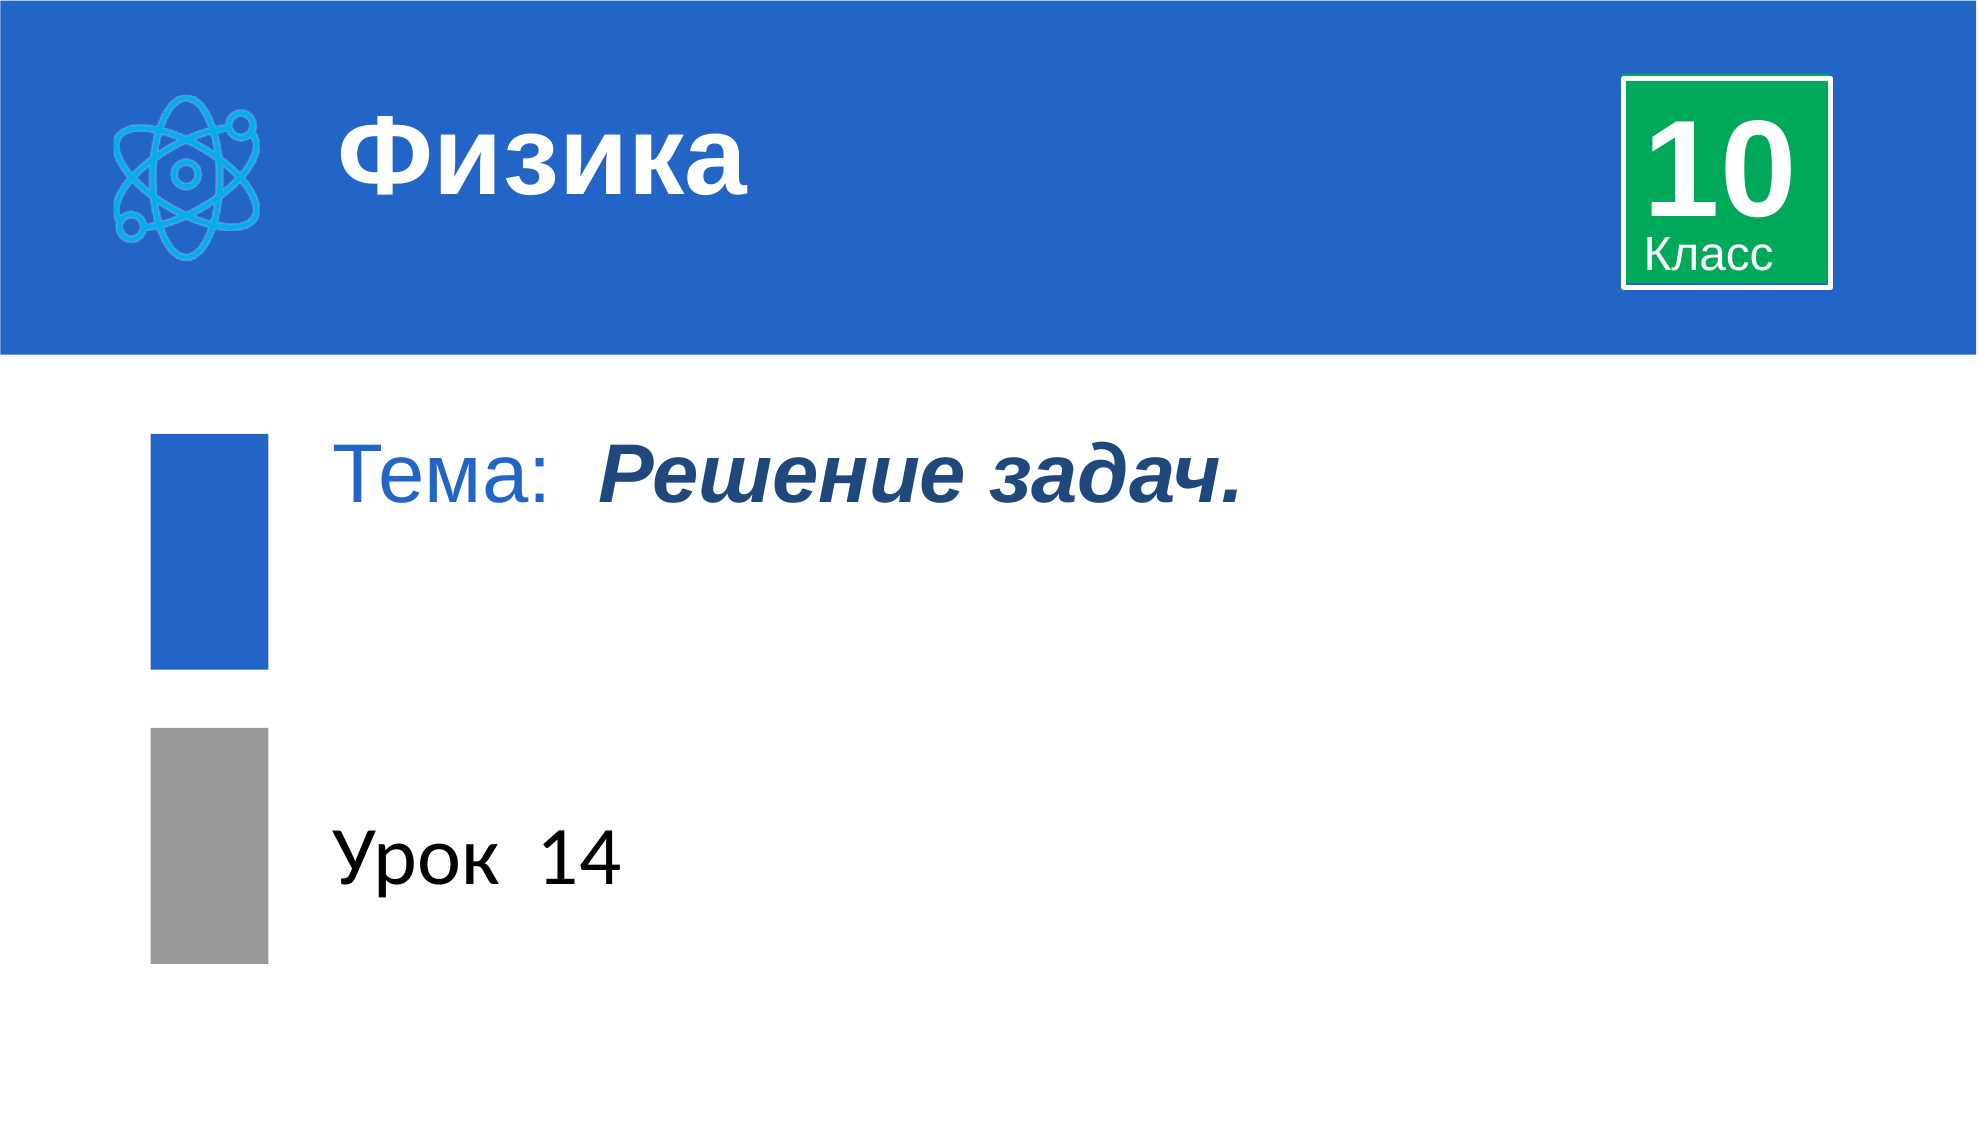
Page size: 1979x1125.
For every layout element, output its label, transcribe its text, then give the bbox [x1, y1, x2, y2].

text_box Класс [1643, 218, 1893, 280]
text_box [1623, 78, 1831, 288]
text_box Физика [334, 78, 943, 218]
text_box [113, 95, 260, 261]
text_box [1621, 73, 1829, 283]
text_box [150, 433, 269, 670]
text_box [0, 0, 1977, 355]
text_box Тема: Решение задач. Урок 14 [327, 442, 1946, 1054]
text_box [150, 727, 269, 964]
text_box 10 [1643, 74, 1830, 218]
